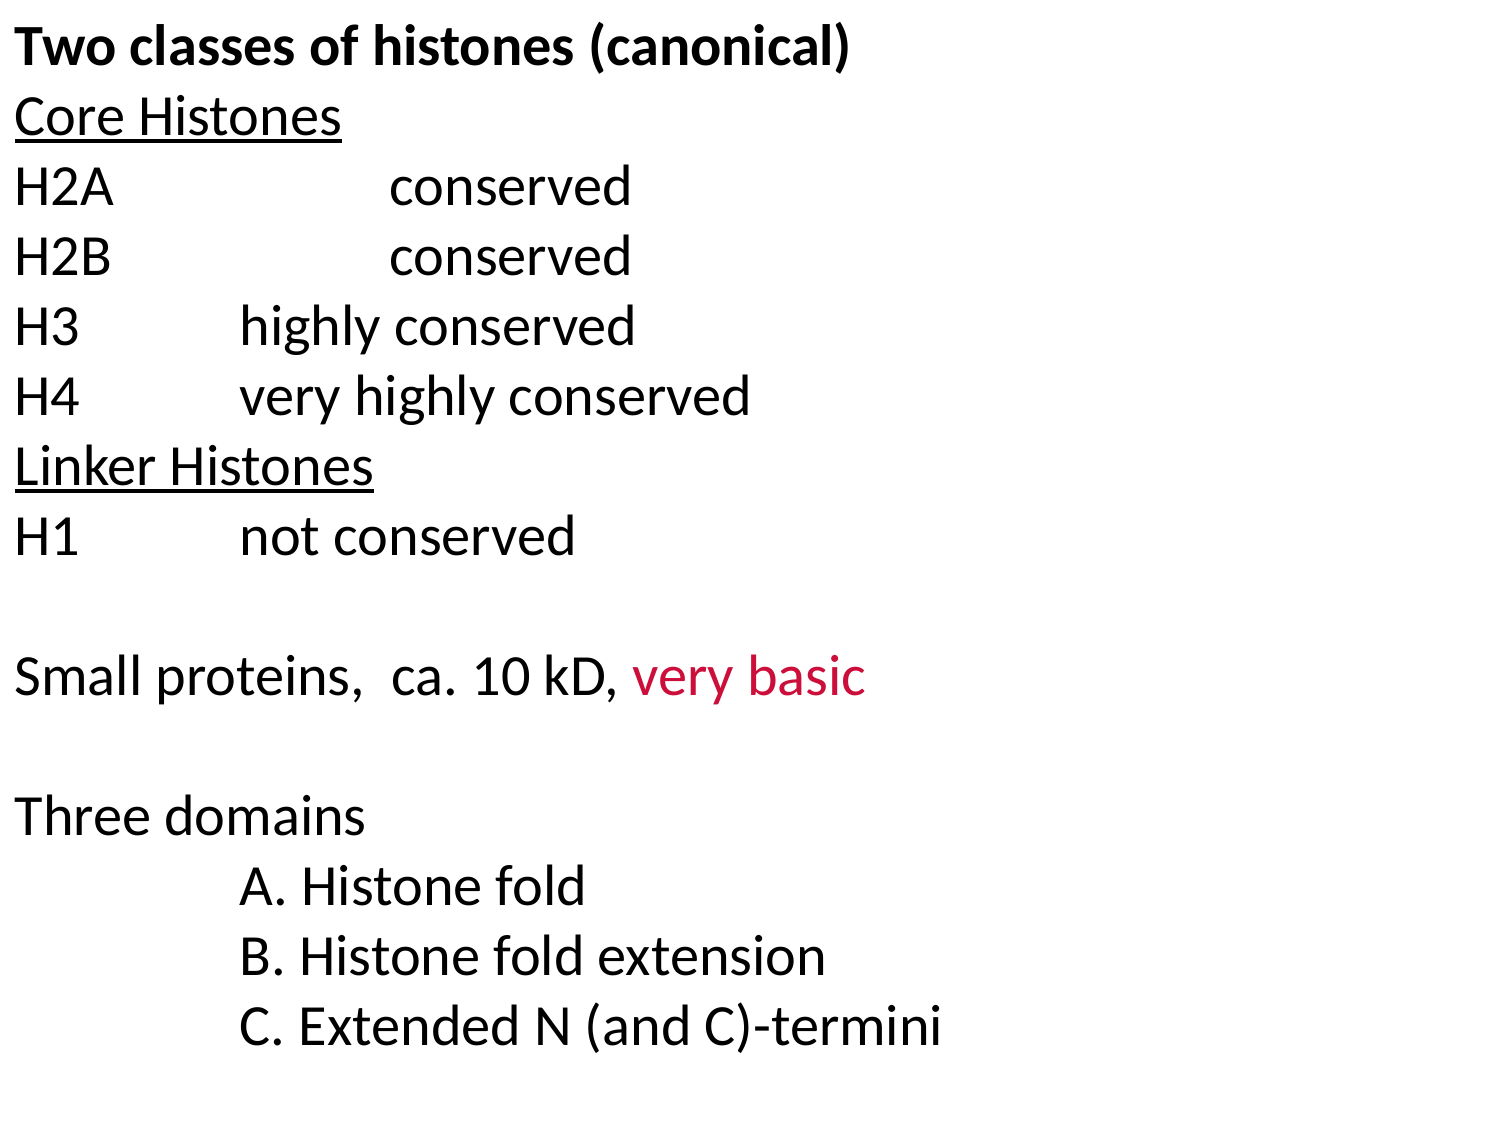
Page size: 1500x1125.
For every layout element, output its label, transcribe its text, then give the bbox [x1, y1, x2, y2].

text_box Two classes of histones (canonical) Core Histones H2A conserved H2B conserved H3 highly conserved H4 very highly conserved Linker Histones H1 not conserved Small proteins, ca. 10 kD, very basic Three domains A. Histone fold B. Histone fold extension C. Extended N (and C)-termini [0, 0, 1500, 1065]
